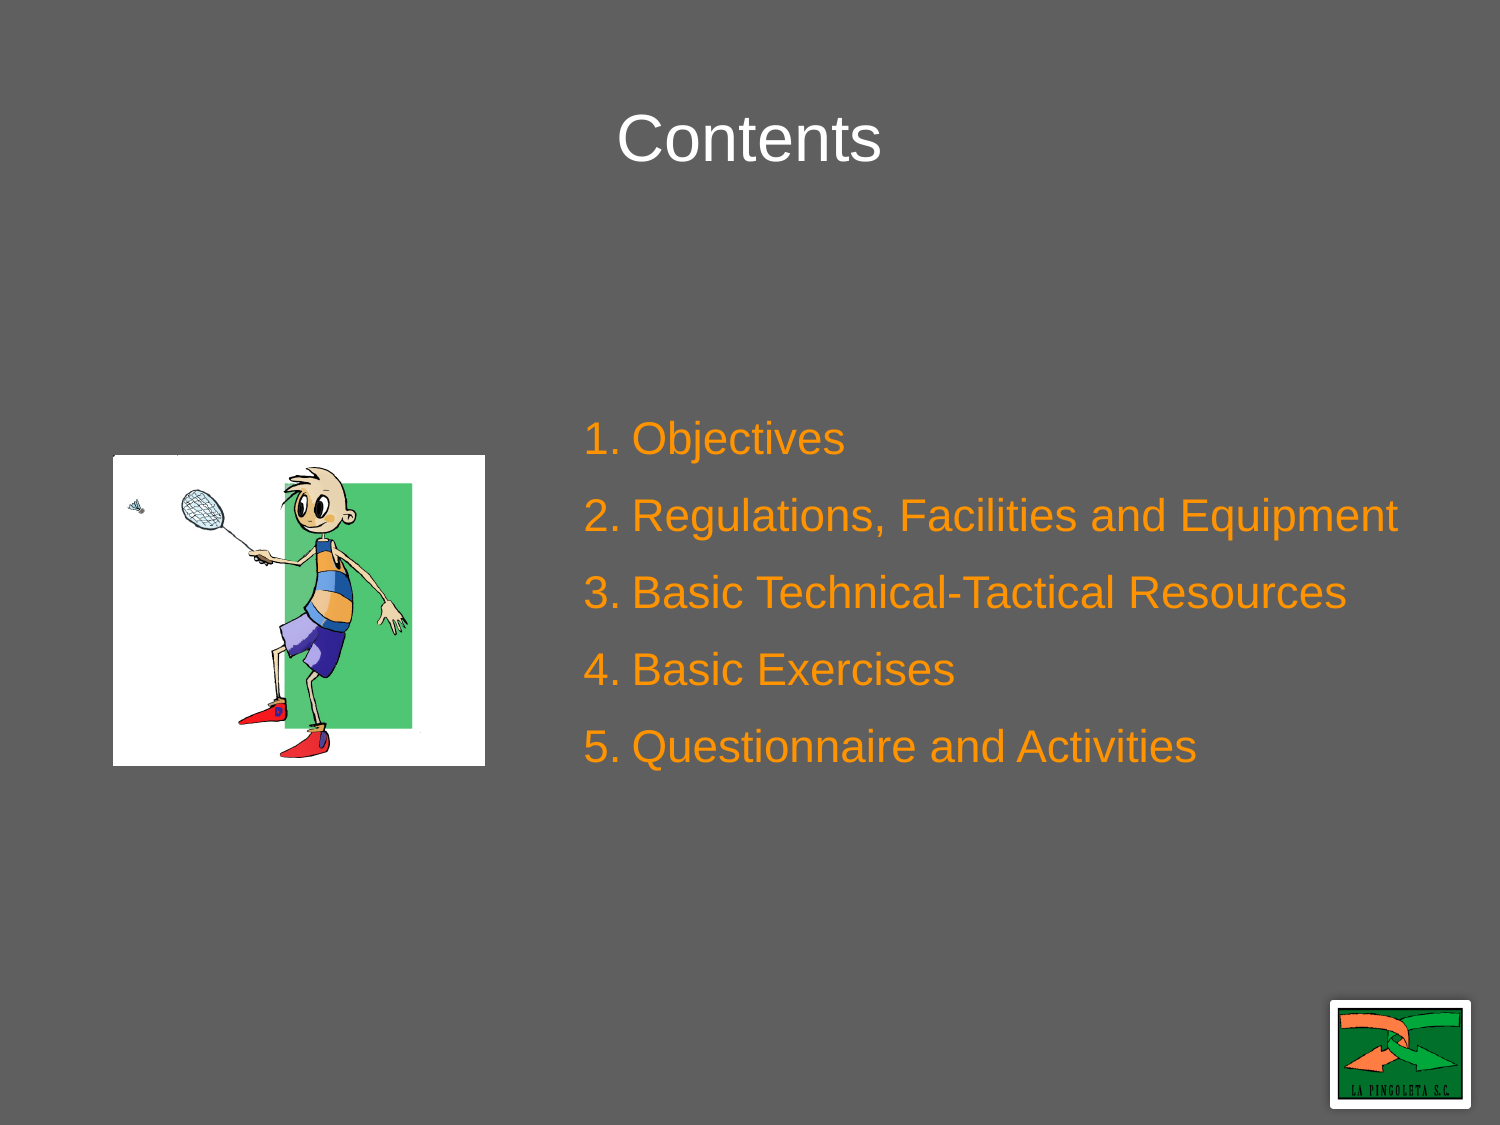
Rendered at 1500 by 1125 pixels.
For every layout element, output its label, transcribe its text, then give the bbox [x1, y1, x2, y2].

title Contents [74, 44, 1426, 234]
picture [113, 455, 485, 766]
list Objectives Regulations, Facilities and Equipment Basic Technical-Tactical Resources Basic Exercises Questionnaire and Activities [582, 386, 1413, 851]
picture [1335, 1005, 1466, 1104]
